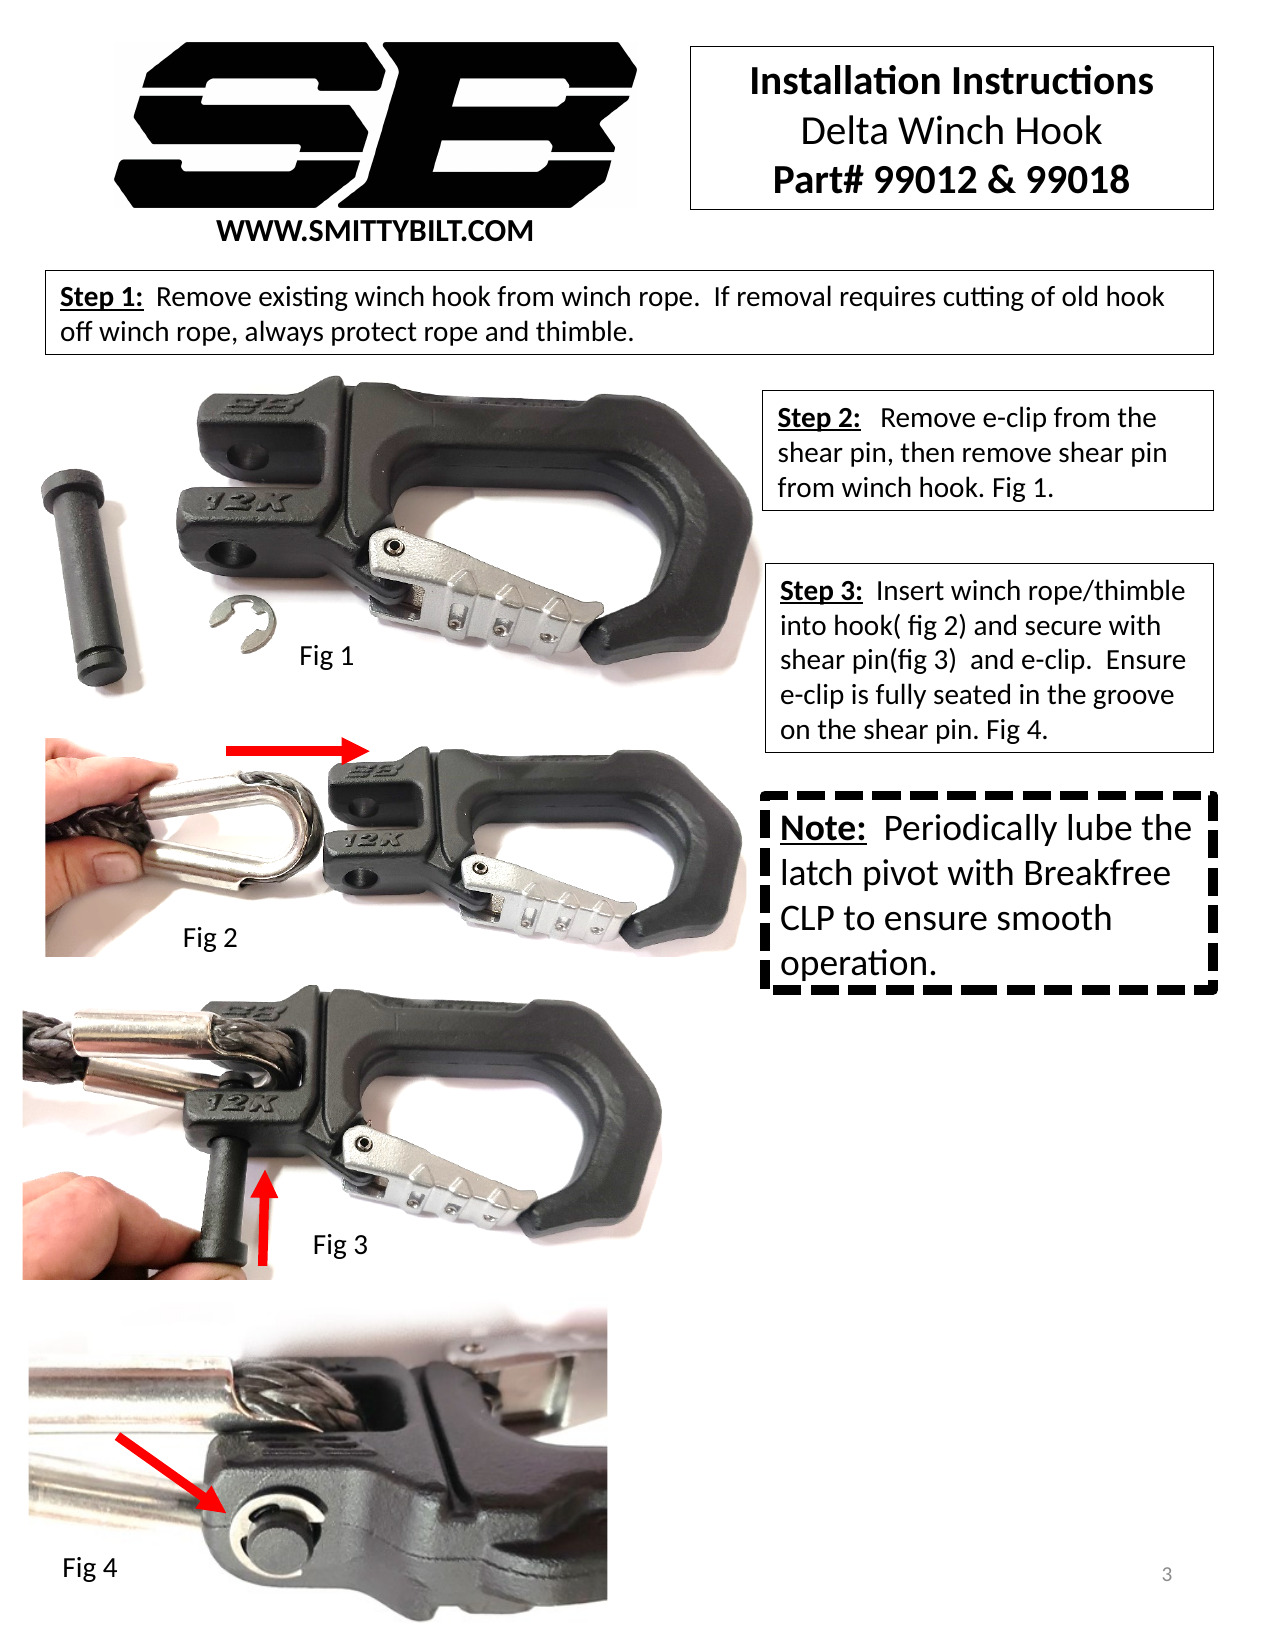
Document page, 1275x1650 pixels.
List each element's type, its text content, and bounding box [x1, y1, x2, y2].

picture [22, 985, 663, 1280]
text_box Step 3: Insert winch rope/thimble into hook( fig 2) and secure with shear pin(fig 3) and e-clip. Ensure e-clip is fully seated in the groove on the shear pin. Fig 4. [765, 563, 1214, 753]
picture [45, 738, 747, 957]
text_box WWW.SMITTYBILT.COM [143, 208, 608, 256]
text_box Installation Instructions Delta Winch Hook Part# 99012 & 99018 [690, 46, 1214, 210]
picture [37, 370, 763, 699]
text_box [262, 1169, 266, 1266]
text_box Fig 2 [168, 957, 285, 962]
slide_number 3 [900, 1529, 1188, 1618]
picture [114, 42, 637, 208]
text_box Step 1: Remove existing winch hook from winch rope. If removal requires cutting of old hook off winch rope, always protect rope and thimble. [45, 270, 1214, 355]
picture [28, 1294, 608, 1633]
text_box Step 2: Remove e-clip from the shear pin, then remove shear pin from winch hook. Fig 1. [763, 390, 1214, 511]
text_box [117, 1436, 227, 1514]
text_box Note: Periodically lube the latch pivot with Breakfree CLP to ensure smooth operation. [765, 795, 1214, 991]
